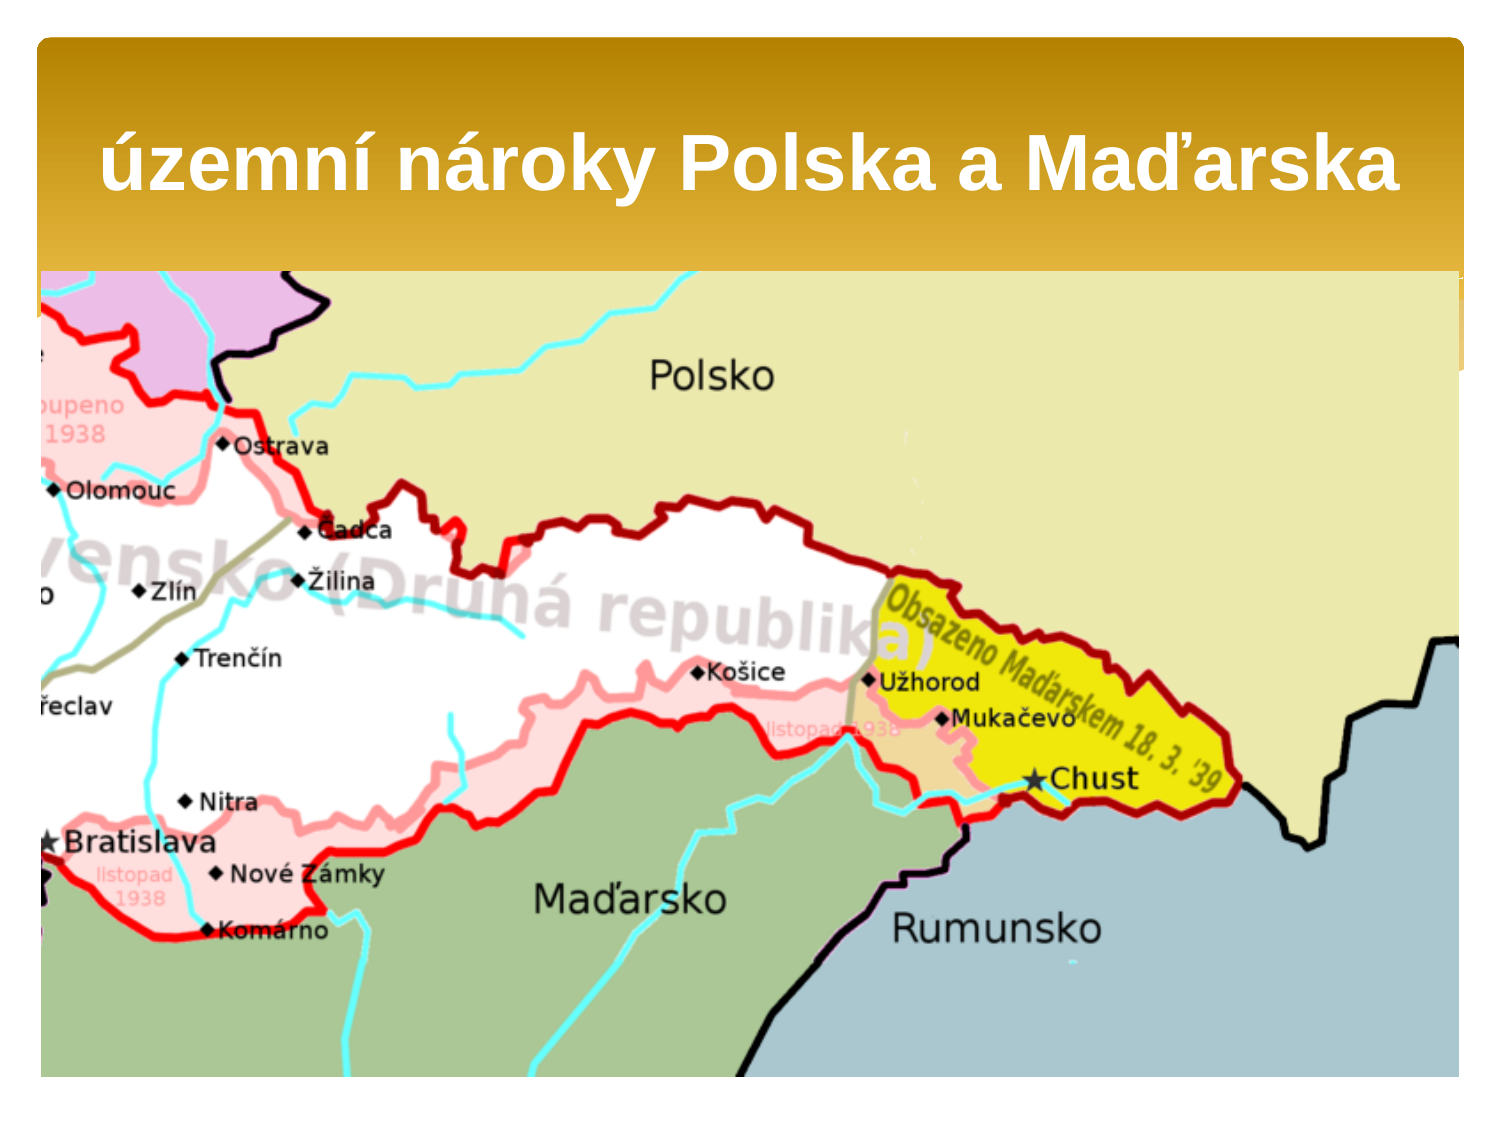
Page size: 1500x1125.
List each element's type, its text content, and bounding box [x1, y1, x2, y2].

picture [41, 271, 1459, 1077]
title územní nároky Polska a Maďarska [75, 55, 1425, 261]
